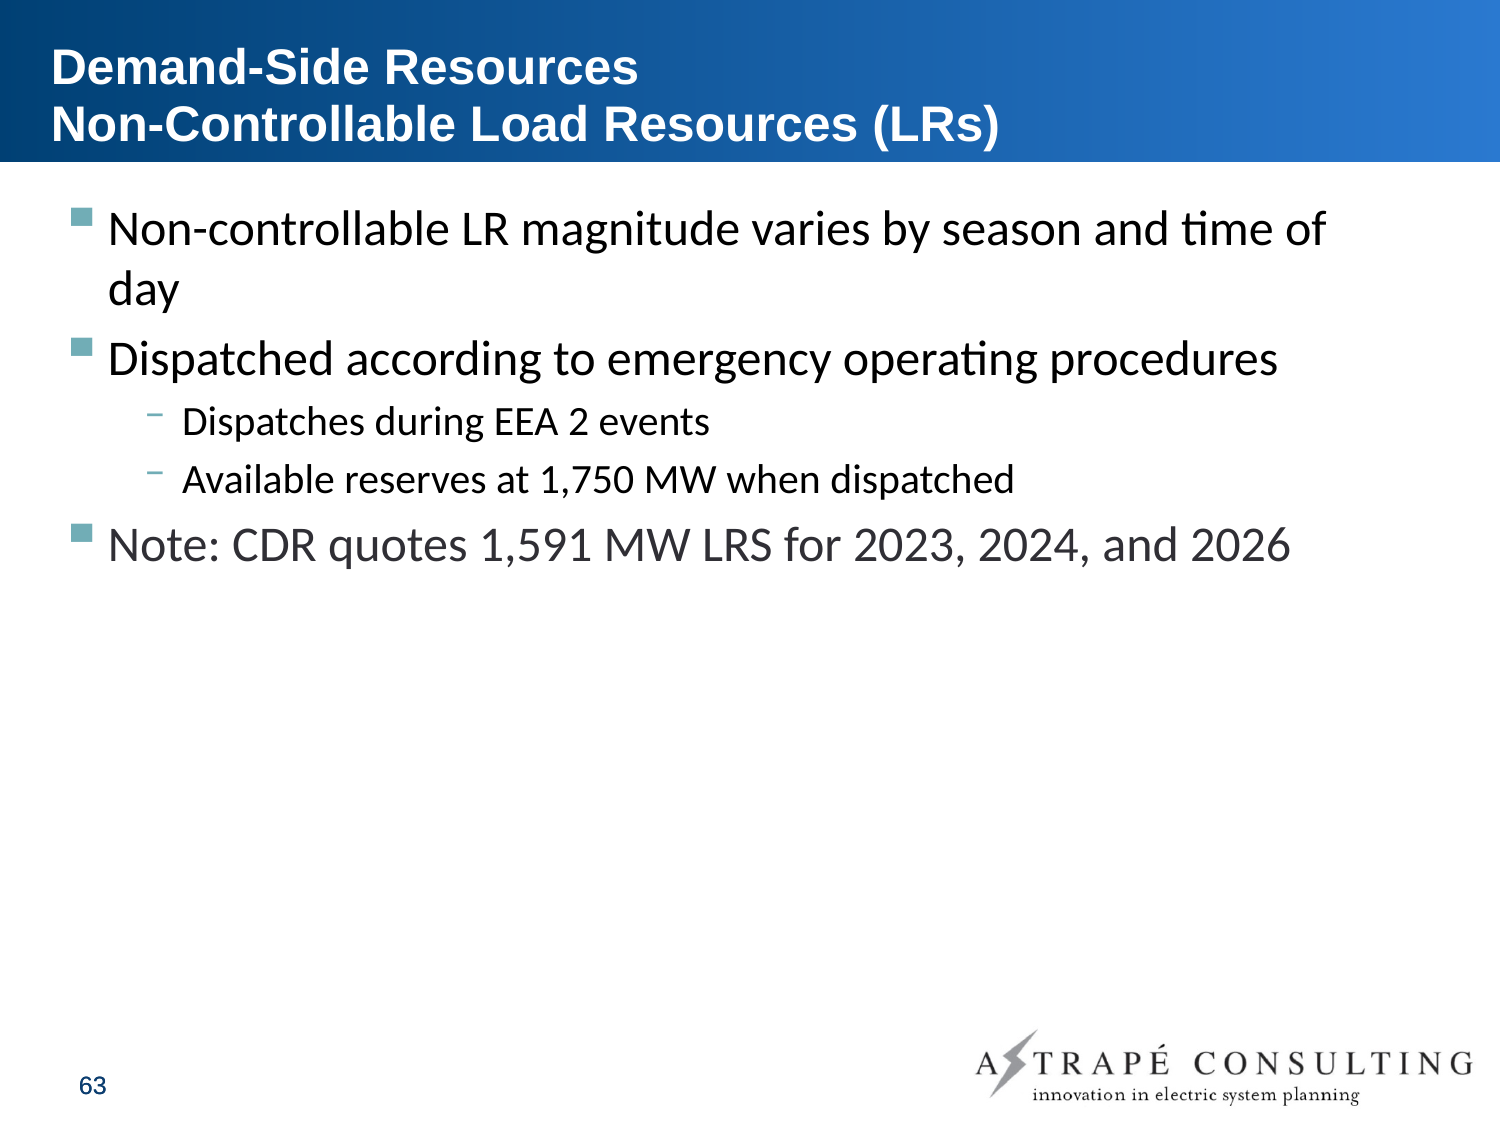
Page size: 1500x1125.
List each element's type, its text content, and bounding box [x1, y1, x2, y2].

title Demand-Side Resources Non-Controllable Load Resources (LRs) [50, 62, 1450, 162]
picture [973, 1026, 1477, 1125]
table_cell 979.9 [1477, 0, 1481, 162]
text_box Non-controllable LR magnitude varies by season and time of day Dispatched according to emergency operating procedures Dispatches during EEA 2 events Available reserves at 1,750 MW when dispatched Note: CDR quotes 1,591 MW LRS for 2023, 2024, and 2026 [50, 187, 1376, 892]
